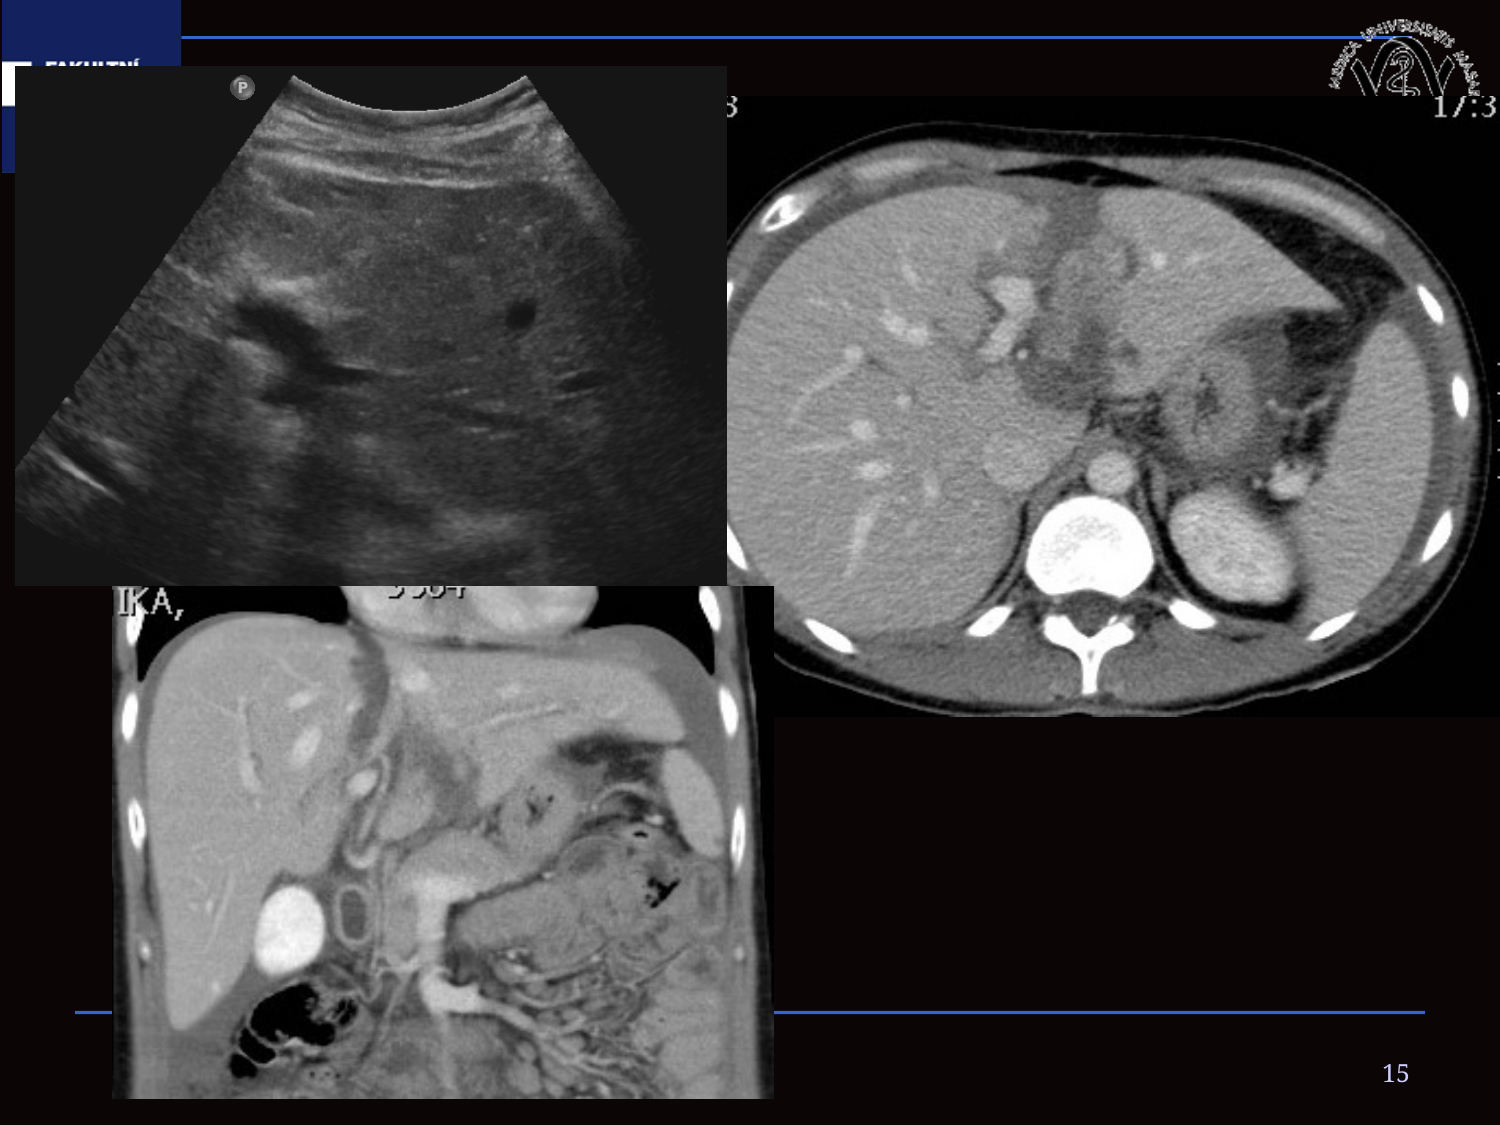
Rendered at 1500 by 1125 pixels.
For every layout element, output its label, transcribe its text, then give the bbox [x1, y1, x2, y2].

slide_number 15 [1074, 1023, 1426, 1100]
picture [2, 0, 1500, 1099]
